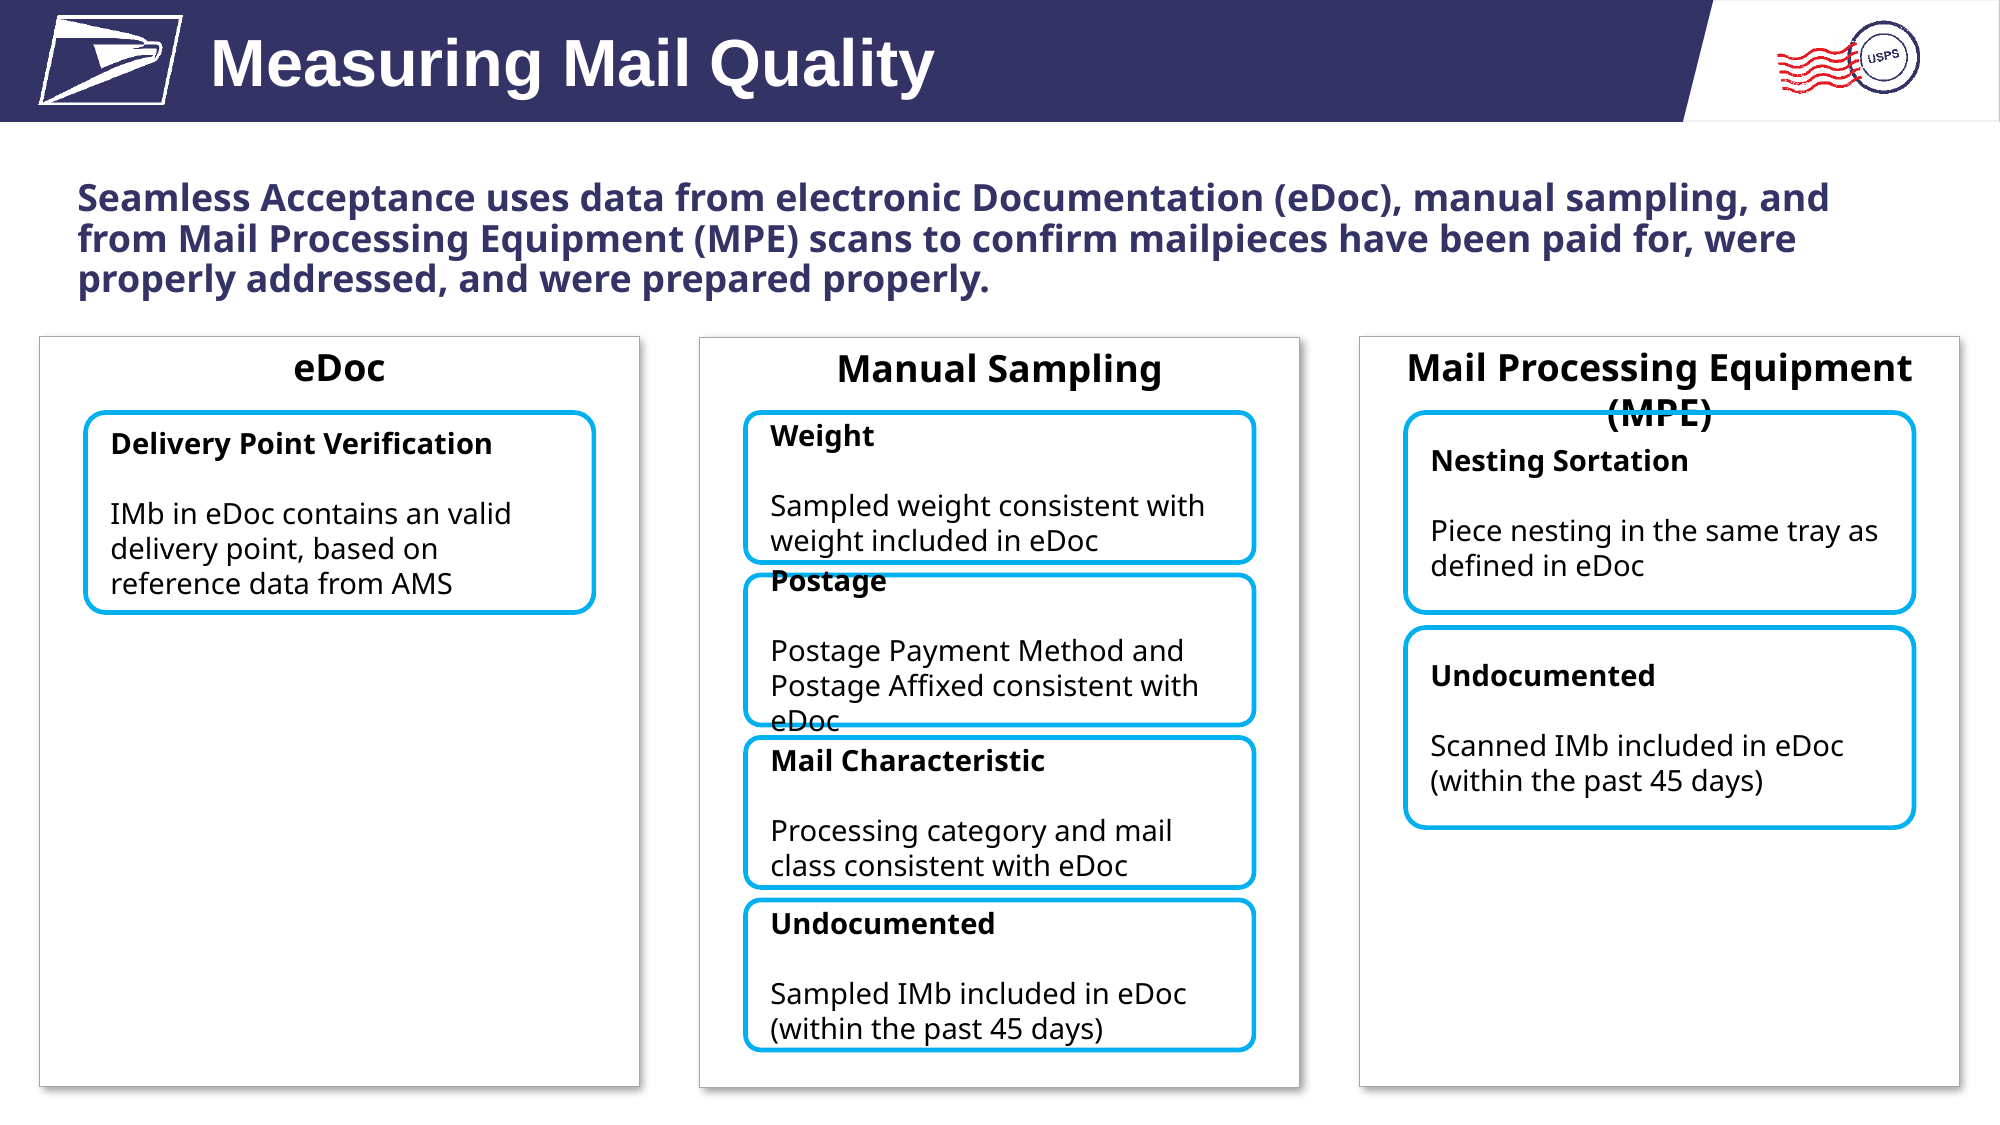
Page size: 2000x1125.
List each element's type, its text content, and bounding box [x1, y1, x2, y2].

text_box Measuring Mail Quality [196, 12, 1660, 108]
picture [1769, 16, 1926, 104]
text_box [1405, 627, 1914, 828]
title Seamless Acceptance uses data from electronic Documentation (eDoc), manual sampling, and from Mail Processing Equipment (MPE) scans to confirm mailpieces have been paid for, were properly addressed, and were prepared properly. [62, 171, 1938, 488]
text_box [745, 412, 1254, 563]
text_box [745, 899, 1254, 1050]
text_box Manual Sampling [699, 337, 1300, 1088]
text_box Mail Processing Equipment (MPE) [1359, 336, 1960, 1087]
text_box eDoc [39, 336, 640, 1087]
slide_number 38 [1412, 1097, 1862, 1103]
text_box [745, 737, 1254, 888]
picture [38, 15, 183, 105]
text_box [1405, 412, 1914, 613]
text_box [745, 574, 1254, 725]
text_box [85, 412, 594, 613]
